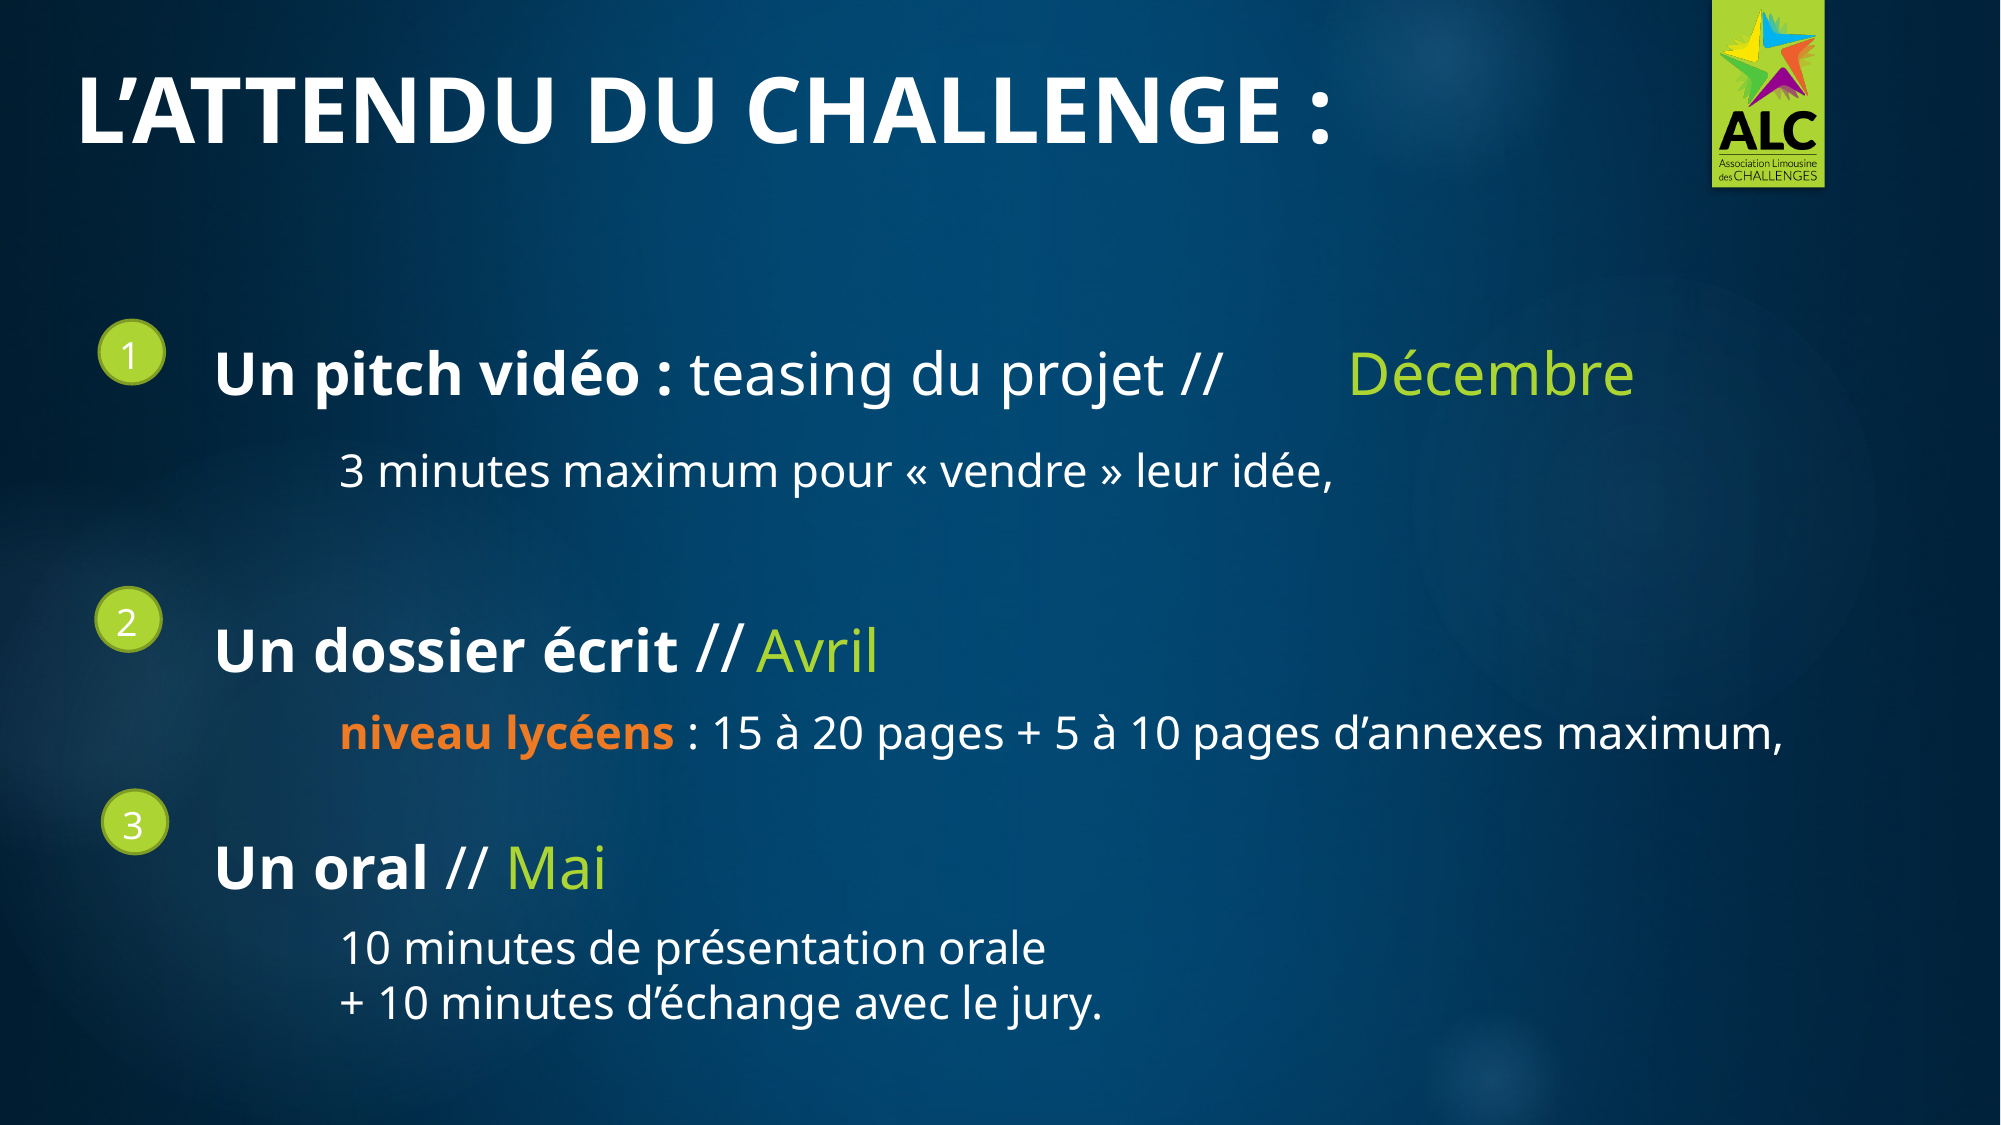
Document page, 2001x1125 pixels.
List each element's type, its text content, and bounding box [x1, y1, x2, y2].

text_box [98, 319, 165, 386]
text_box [95, 587, 162, 653]
picture [0, 0, 2001, 1125]
text_box Un pitch vidéo : teasing du projet // Décembre 3 minutes maximum pour « vendre » leur idée, Un dossier écrit // Avril niveau lycéens : 15 à 20 pages + 5 à 10 pages d’annexes maximum, Un oral // Mai 10 minutes de présentation orale + 10 minutes d’échange avec le jury. [198, 328, 1948, 1044]
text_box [102, 789, 168, 856]
text_box L’ATTENDU DU CHALLENGE : [43, 44, 1366, 193]
